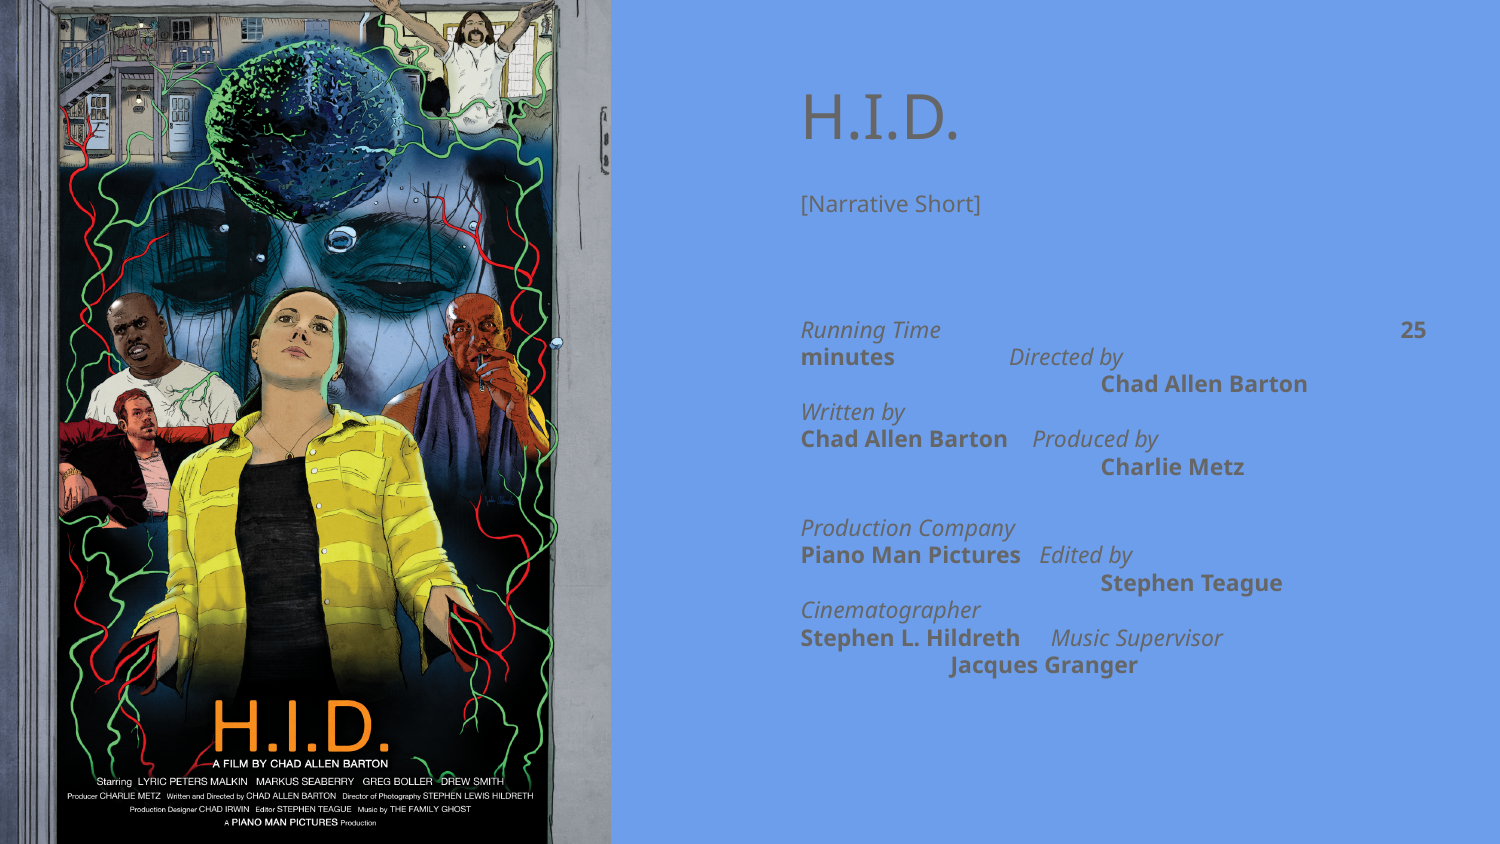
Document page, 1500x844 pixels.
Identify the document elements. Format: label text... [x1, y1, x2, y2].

picture [0, 0, 620, 844]
title H.I.D. [785, 62, 1315, 170]
list [Narrative Short] Running Time 25 minutes Directed by Chad Allen Barton Written by Chad Allen Barton Produced by Charlie Metz Production Company Piano Man Pictures Edited by Stephen Teague Cinematographer Stephen L. Hildreth Music Supervisor Jacques Granger [785, 170, 1449, 651]
